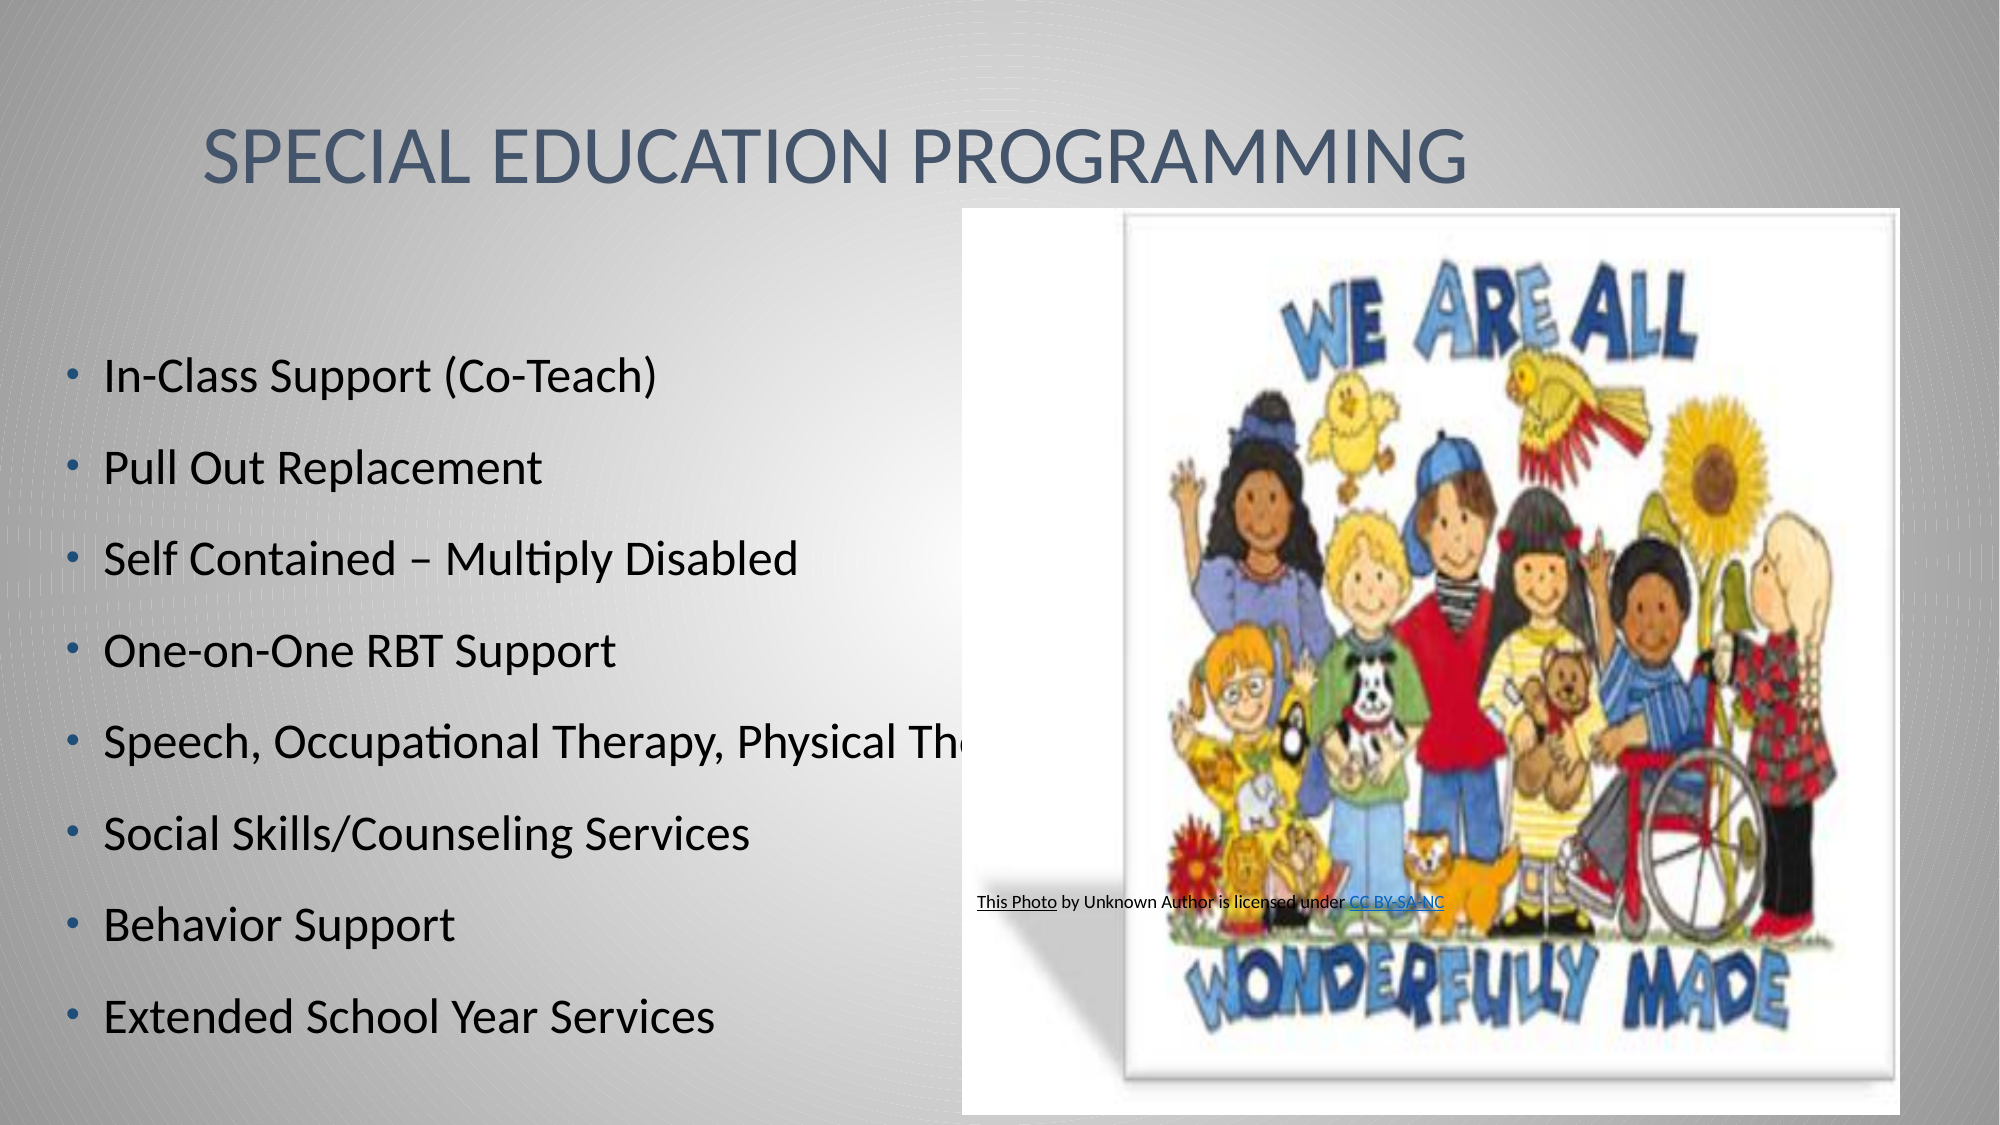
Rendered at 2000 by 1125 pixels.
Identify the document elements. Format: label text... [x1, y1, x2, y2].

list In-Class Support (Co-Teach) Pull Out Replacement Self Contained – Multiply Disabled One-on-One RBT Support Speech, Occupational Therapy, Physical Therapy Social Skills/Counseling Services Behavior Support Extended School Year Services [43, 342, 961, 855]
picture [961, 208, 1900, 1115]
title Special Education Programming [187, 48, 1812, 209]
